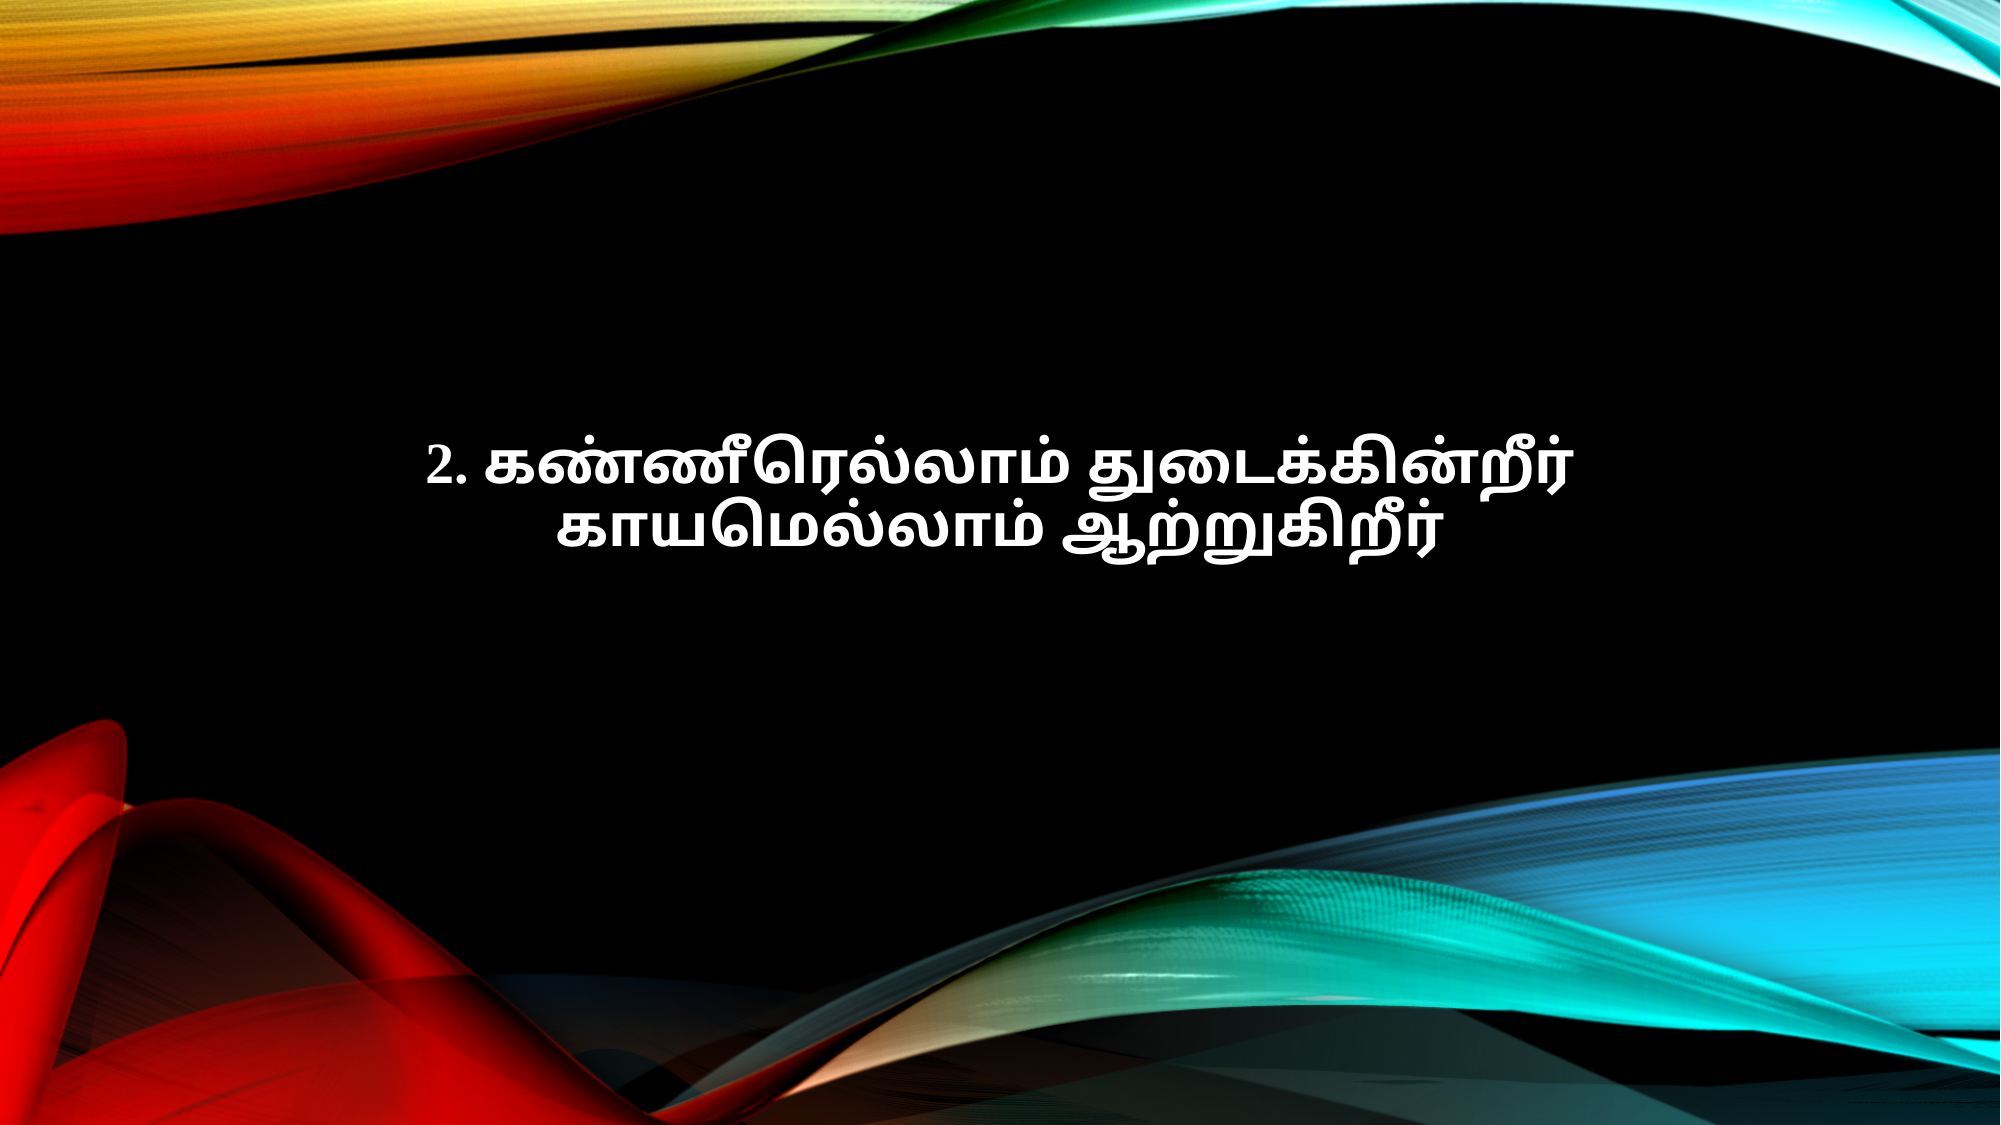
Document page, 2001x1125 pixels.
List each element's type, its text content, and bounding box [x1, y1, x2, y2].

subtitle 2. கண்ணீரெல்லாம் துடைக்கின்றீர் காயமெல்லாம் ஆற்றுகிறீர் [0, 0, 2000, 1125]
